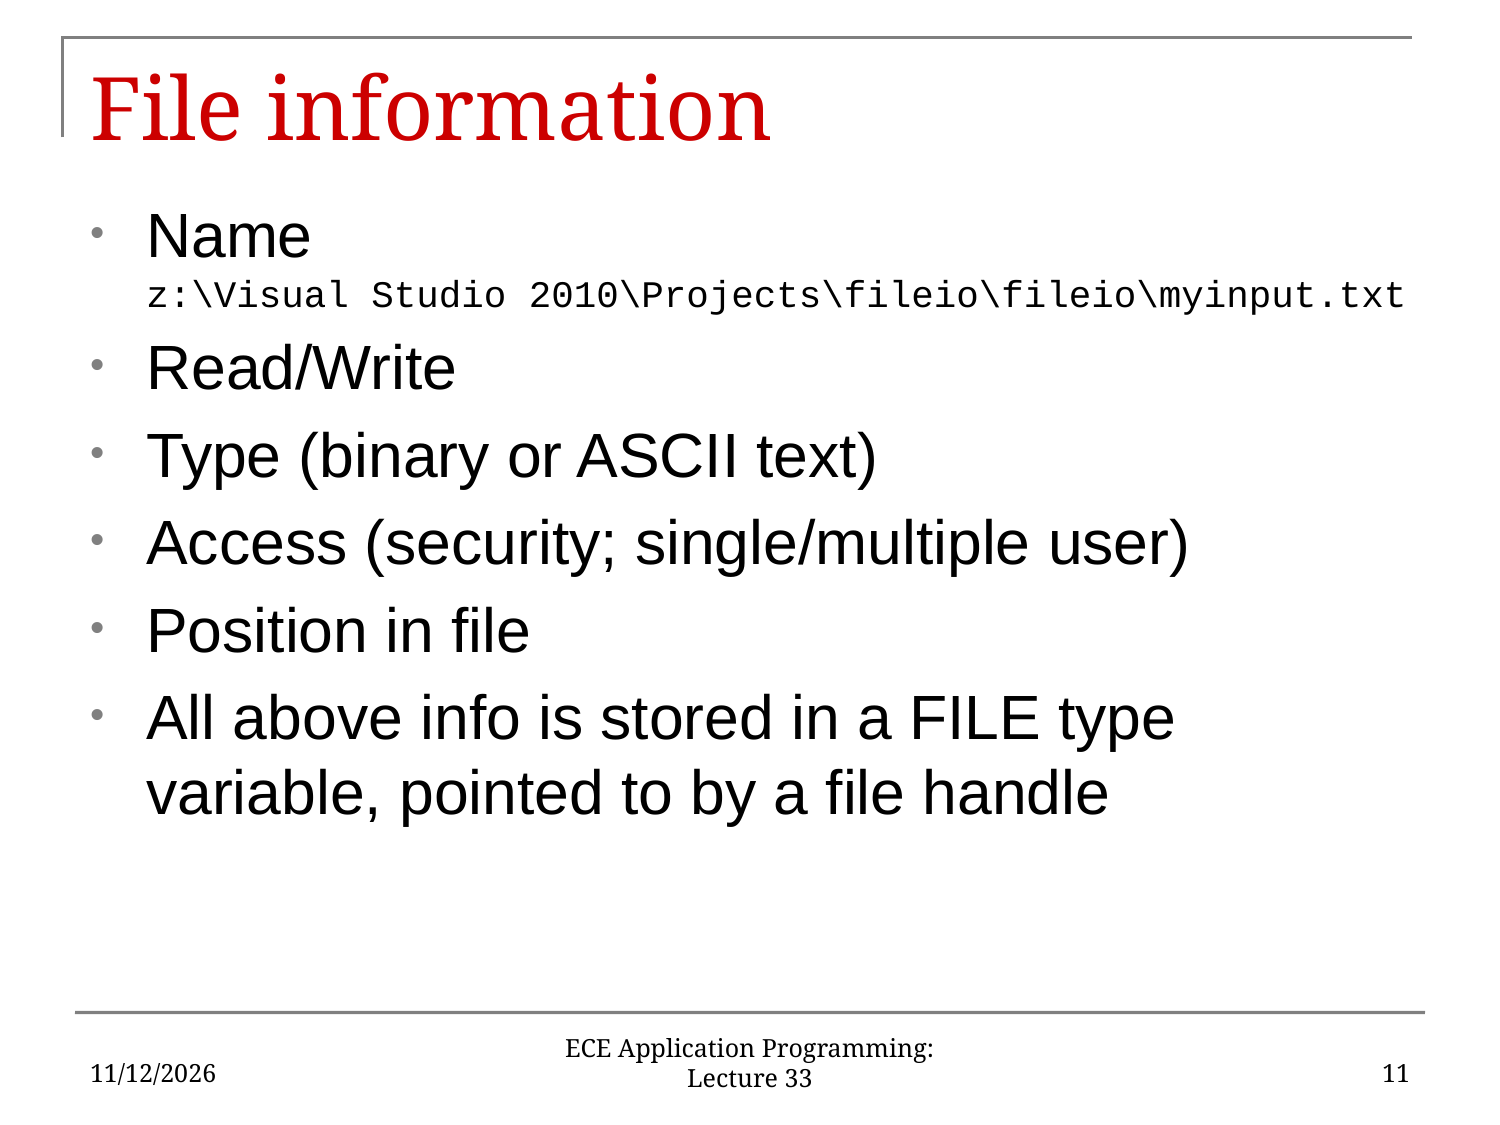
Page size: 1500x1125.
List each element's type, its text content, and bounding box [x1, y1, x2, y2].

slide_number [74, 1023, 426, 1100]
footer ECE Application Programming: Lecture 33 [512, 1024, 988, 1101]
list Name z:\Visual Studio 2010\Projects\fileio\fileio\myinput.txt Read/Write Type (binary or ASCII text) Access (security; single/multiple user) Position in file All above info is stored in a FILE type variable, pointed to by a file handle [75, 187, 1425, 1006]
slide_number 11 [1074, 1023, 1426, 1100]
title File information [75, 45, 1425, 163]
